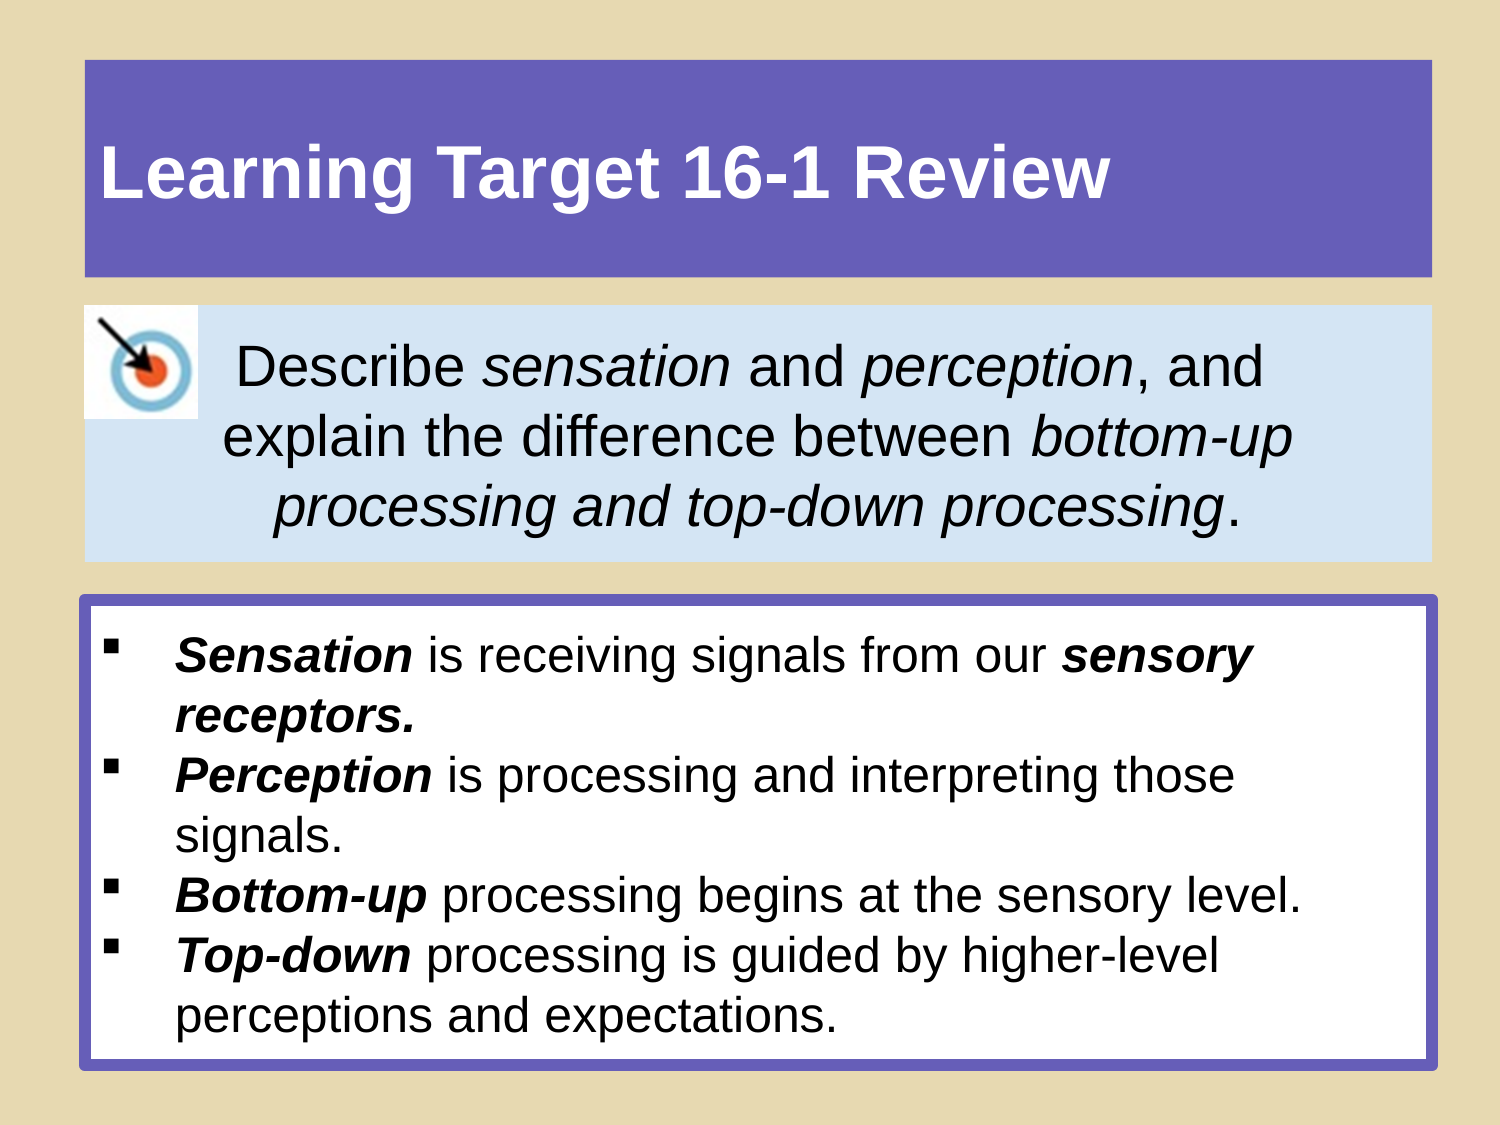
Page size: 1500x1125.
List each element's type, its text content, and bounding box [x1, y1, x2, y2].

title Learning Target 16-1 Review [84, 59, 1433, 278]
list Sensation is receiving signals from our sensory receptors. Perception is processing and interpreting those signals. Bottom-up processing begins at the sensory level. Top-down processing is guided by higher-level perceptions and expectations. [79, 594, 1438, 1071]
list Describe sensation and perception, and explain the difference between bottom-up processing and top-down processing. [79, 299, 1438, 568]
picture [84, 305, 198, 419]
